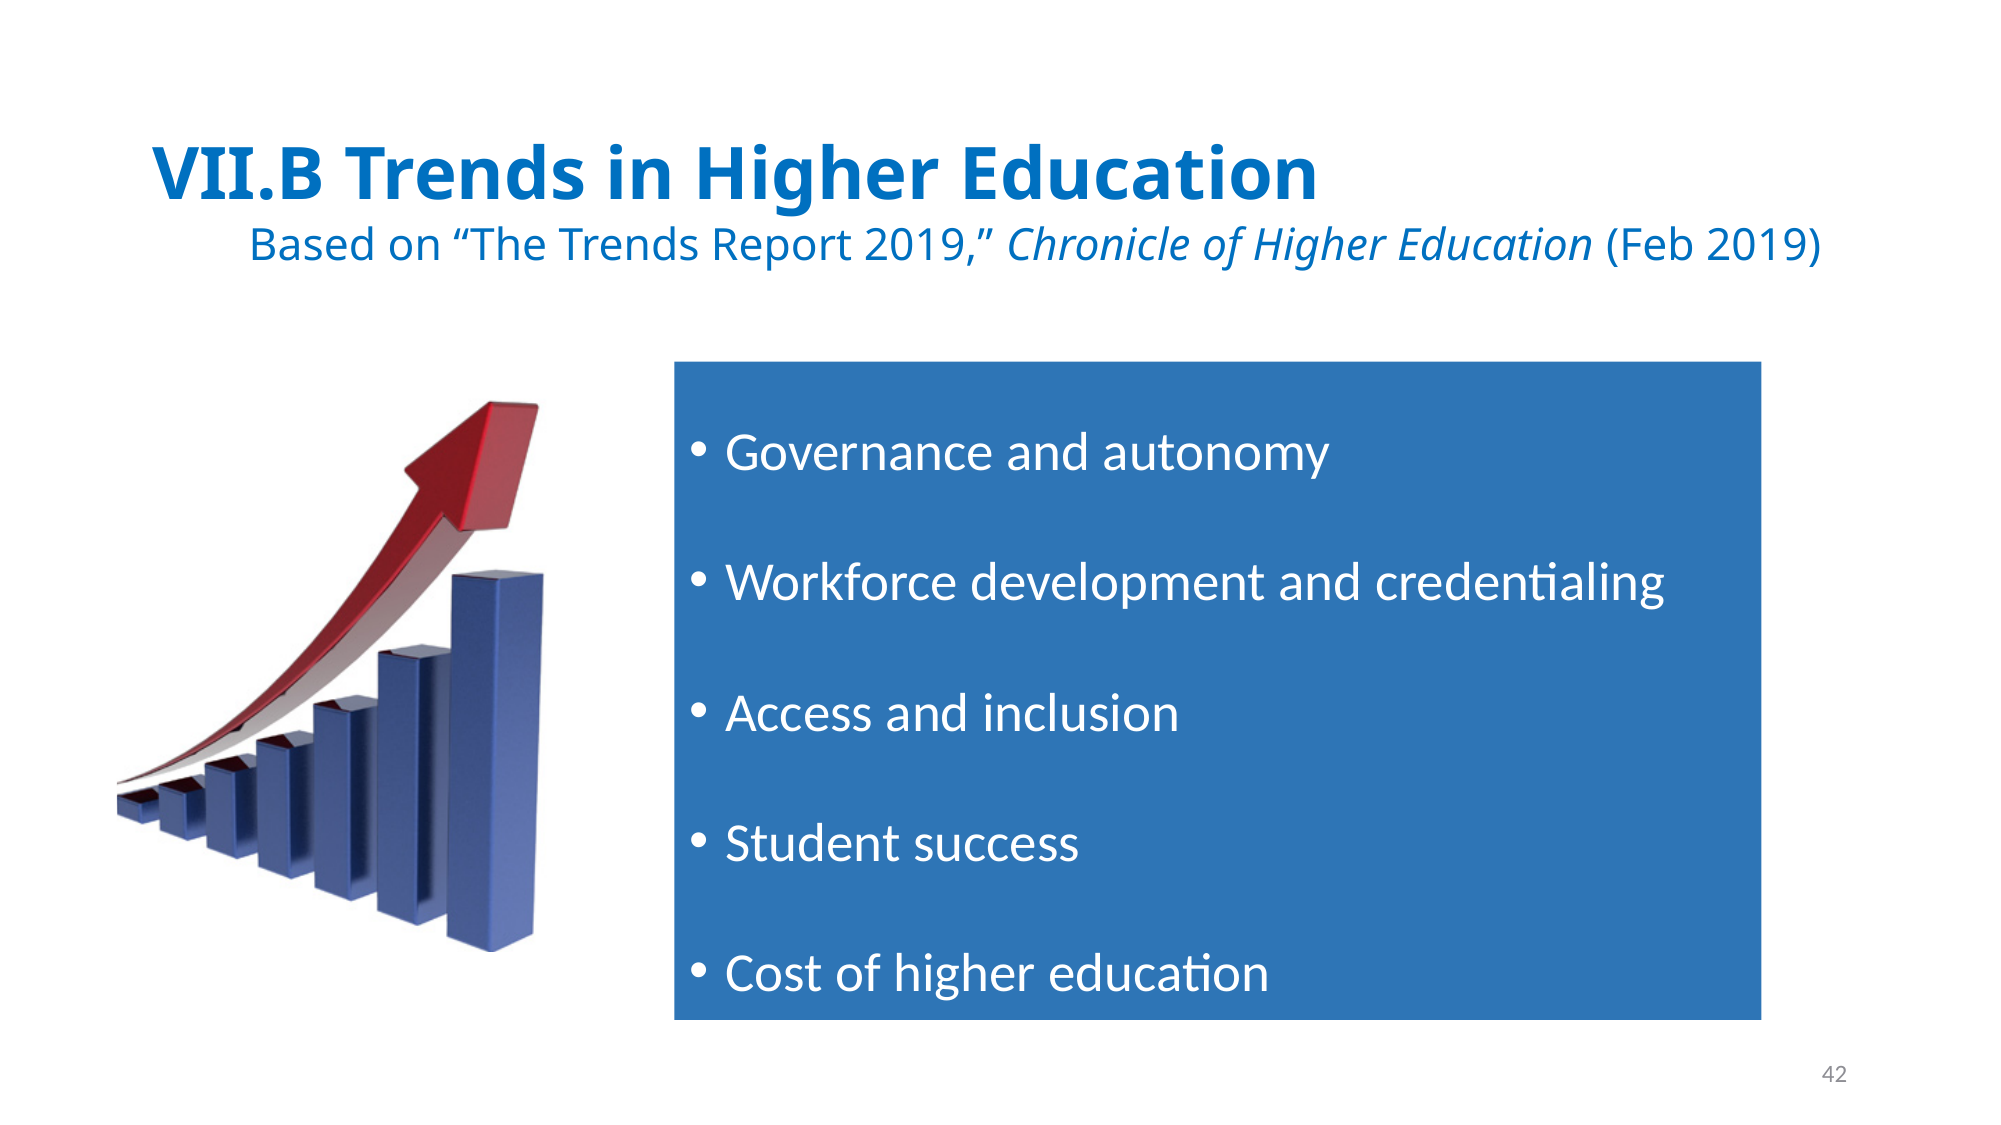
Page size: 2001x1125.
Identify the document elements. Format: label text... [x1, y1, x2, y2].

title VII.B Trends in Higher Education Based on “The Trends Report 2019,” Chronicle of Higher Education (Feb 2019) [137, 29, 1863, 302]
text_box Governance and autonomy Workforce development and credentialing Access and inclusion Student success Cost of higher education [674, 361, 1762, 1020]
slide_number 42 [1412, 1042, 1863, 1103]
picture [116, 361, 595, 952]
